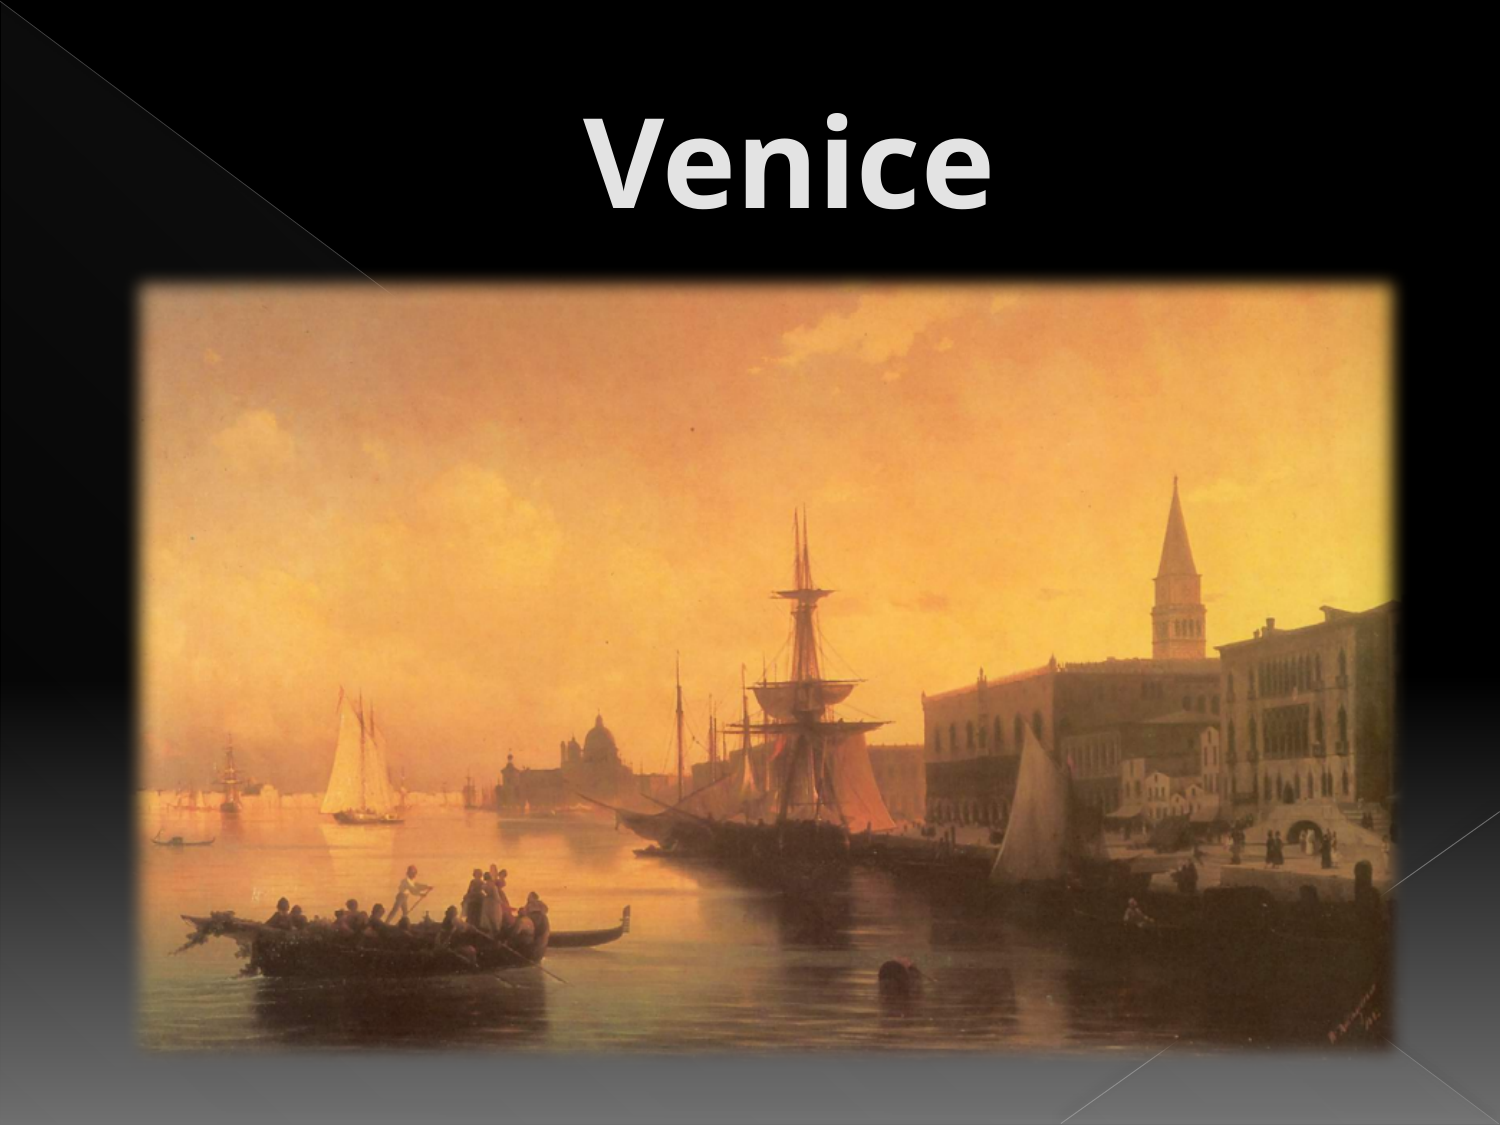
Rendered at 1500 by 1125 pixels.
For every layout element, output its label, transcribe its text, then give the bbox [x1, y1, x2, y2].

title Venice [75, 43, 1425, 274]
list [123, 266, 1410, 1069]
